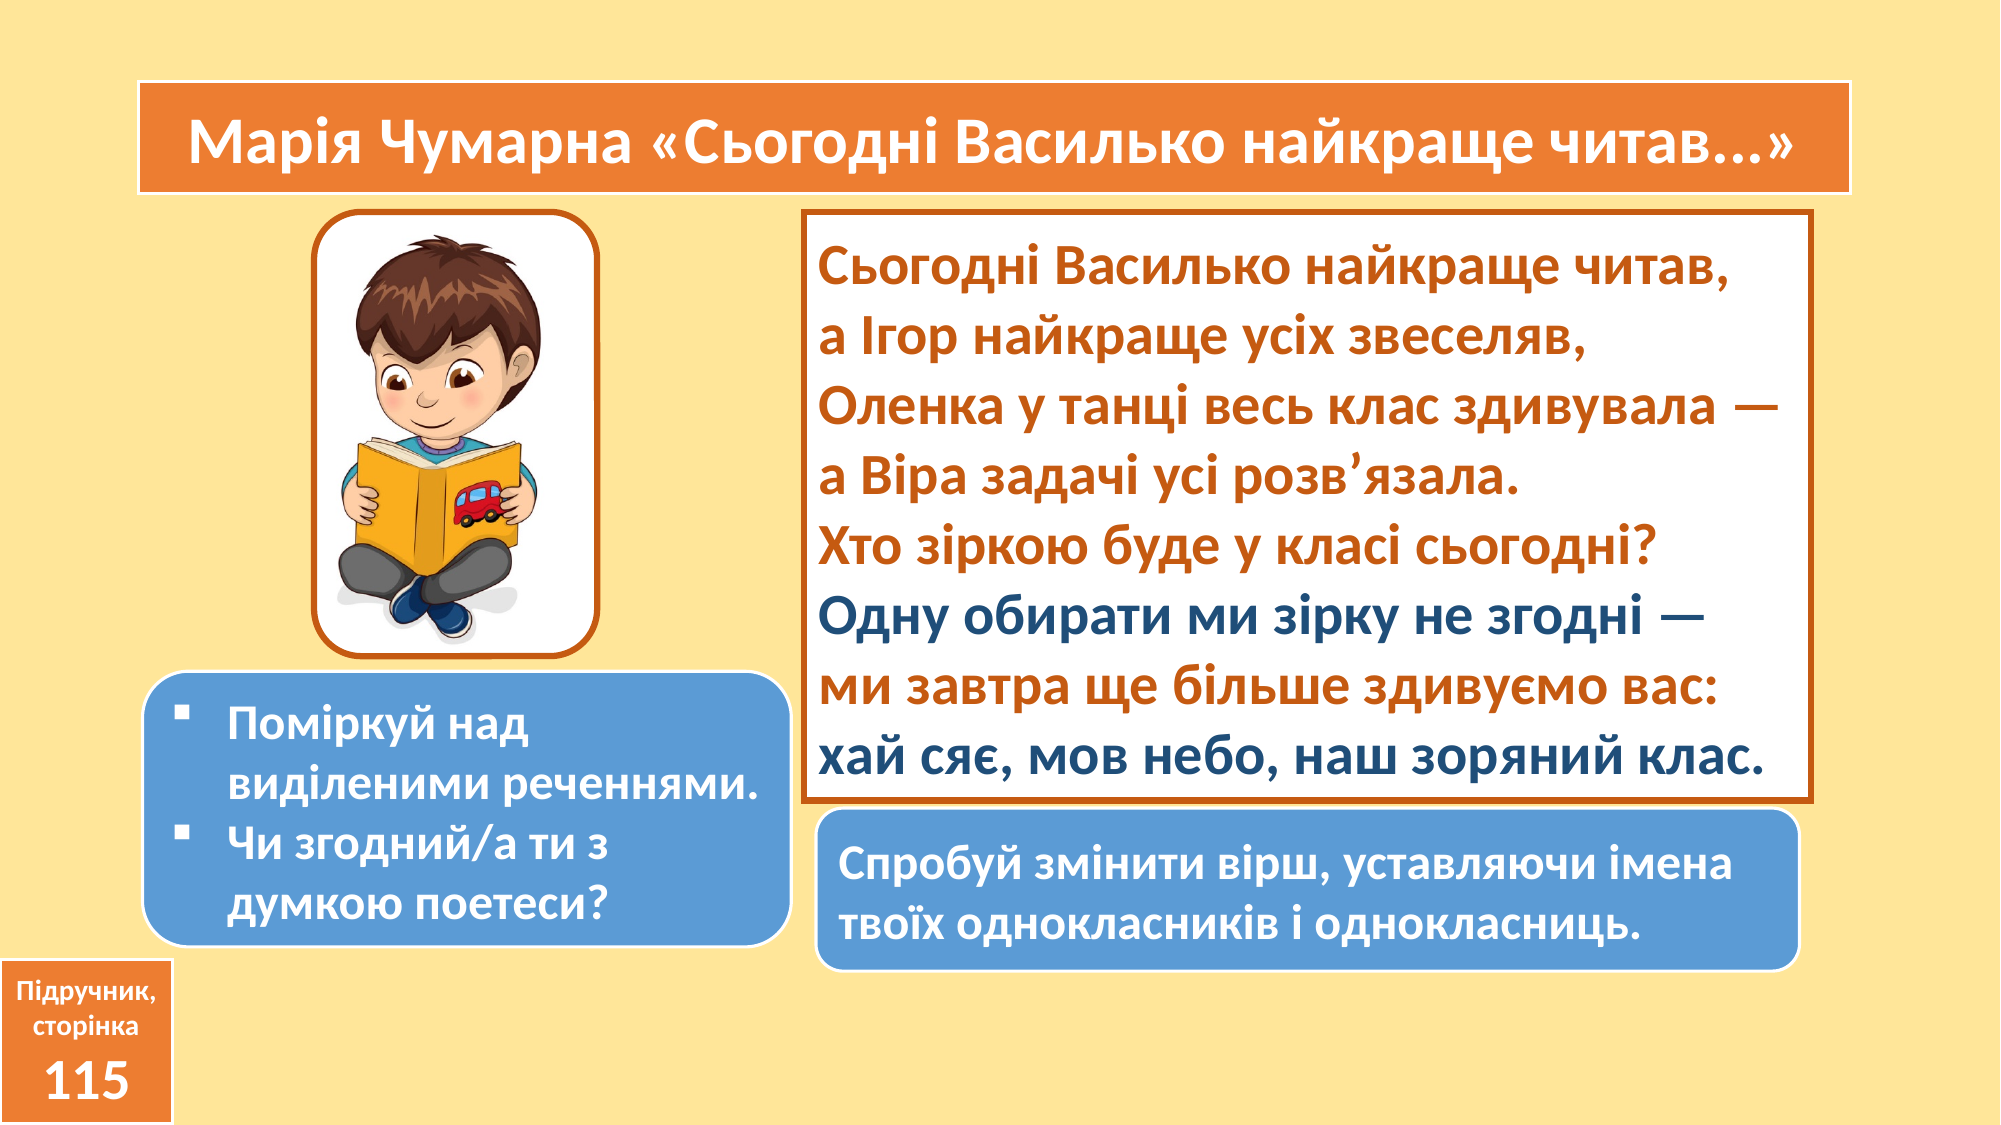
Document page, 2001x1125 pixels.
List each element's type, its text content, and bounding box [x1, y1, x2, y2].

text_box Марія Чумарна «Сьогодні Василько найкраще читав...» [137, 80, 1852, 195]
text_box Спробуй змінити вірш, уставляючи імена твоїх однокласників і однокласниць. [814, 806, 1802, 973]
picture [314, 211, 598, 657]
text_box Сьогодні Василько найкраще читав, а Ігор найкраще усіх звеселяв, Оленка у танці весь клас здивувала — а Віра задачі усі розв’язала. Хто зіркою буде у класі сьогодні? Одну обирати ми зірку не згодні — ми завтра ще більше здивуємо вас: хай сяє, мов небо, наш зоряний клас. [803, 211, 1812, 802]
text_box Поміркуй над виділеними реченнями. Чи згодний/а ти з думкою поетеси? [140, 669, 793, 949]
text_box Підручник, сторінка 115 [0, 958, 174, 1125]
